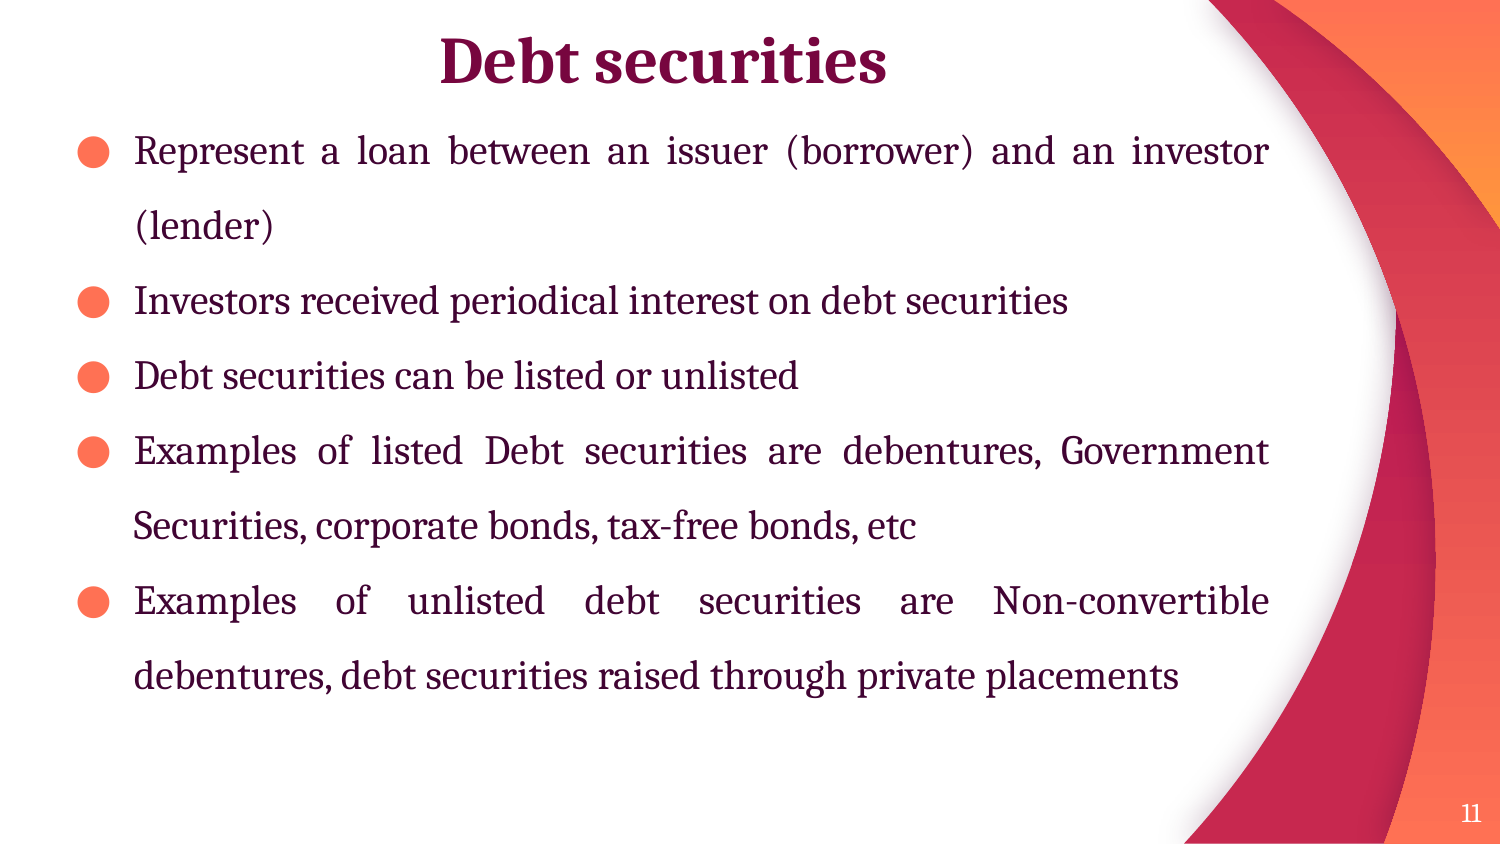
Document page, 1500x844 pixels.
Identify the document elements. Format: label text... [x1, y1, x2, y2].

slide_number 11 [1391, 779, 1482, 844]
title Debt securities [93, 0, 1236, 97]
list Represent a loan between an issuer (borrower) and an investor (lender) Investors received periodical interest on debt securities Debt securities can be listed or unlisted Examples of listed Debt securities are debentures, Government Securities, corporate bonds, tax-free bonds, etc Examples of unlisted debt securities are Non-convertible debentures, debt securities raised through private placements [58, 97, 1270, 844]
